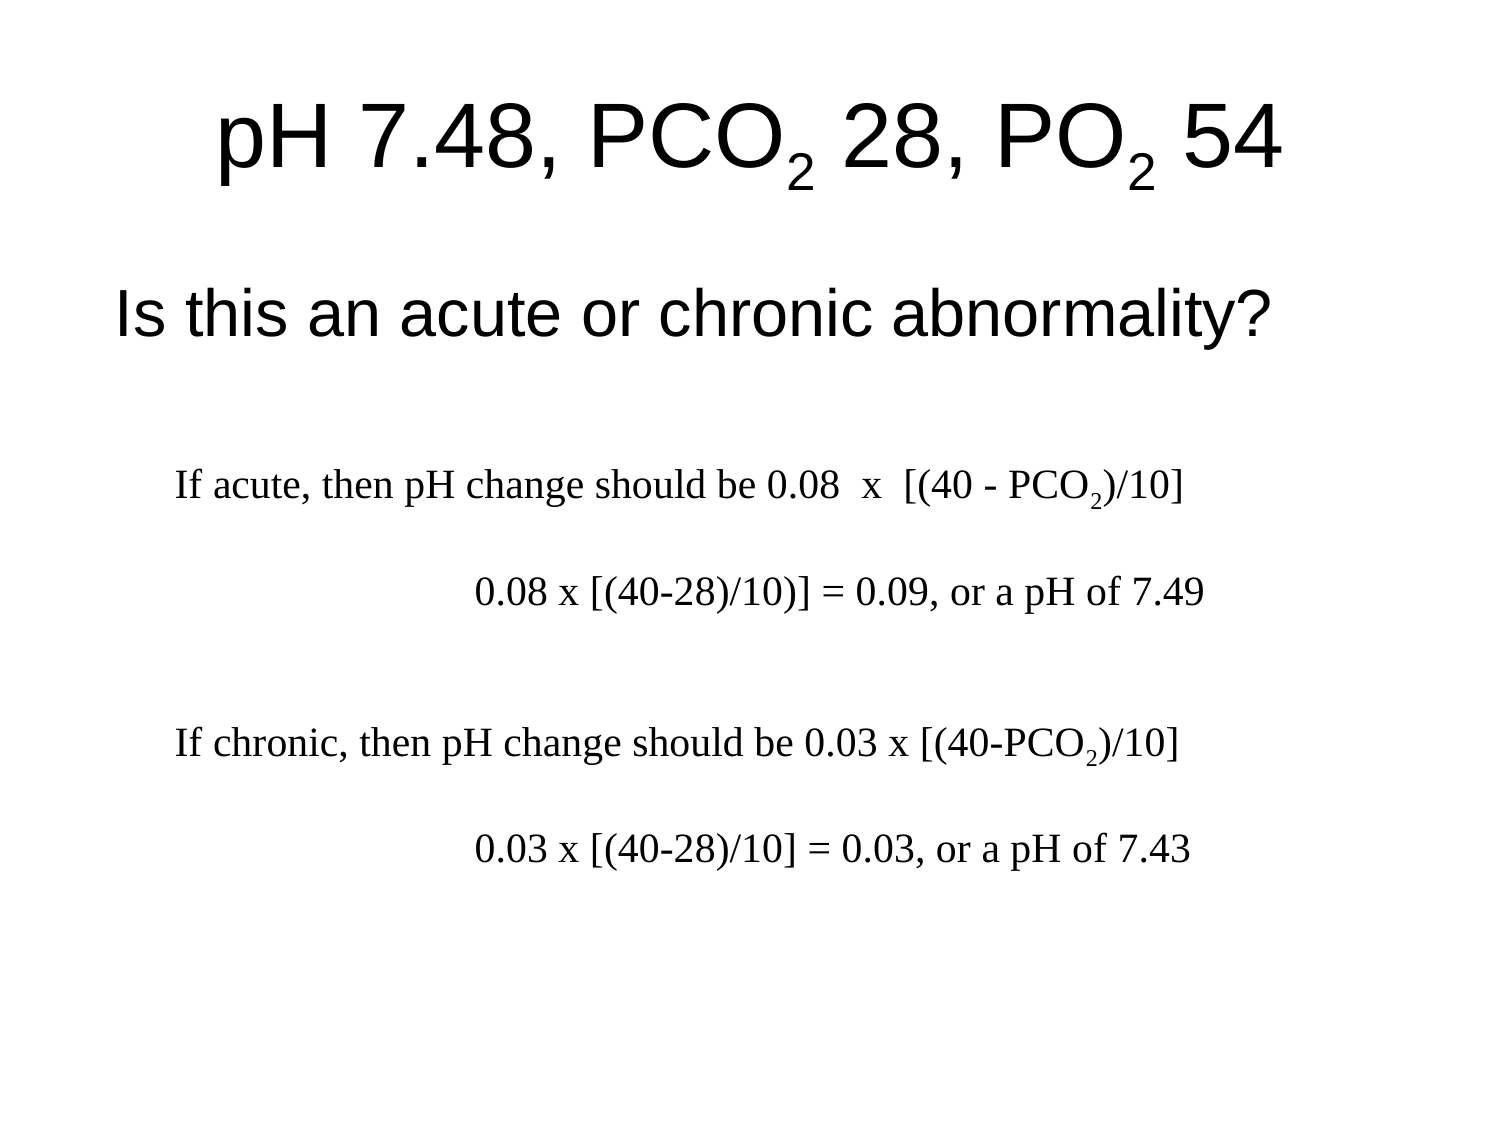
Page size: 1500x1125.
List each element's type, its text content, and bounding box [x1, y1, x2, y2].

list Is this an acute or chronic abnormality? [99, 262, 1451, 538]
text_box If acute, then pH change should be 0.08 x [(40 - PCO2)/10] 0.08 x [(40-28)/10)] = 0.09, or a pH of 7.49 If chronic, then pH change should be 0.03 x [(40-PCO2)/10] 0.03 x [(40-28)/10] = 0.03, or a pH of 7.43 [159, 449, 1221, 879]
title pH 7.48, PCO2 28, PO2 54 [74, 44, 1426, 233]
